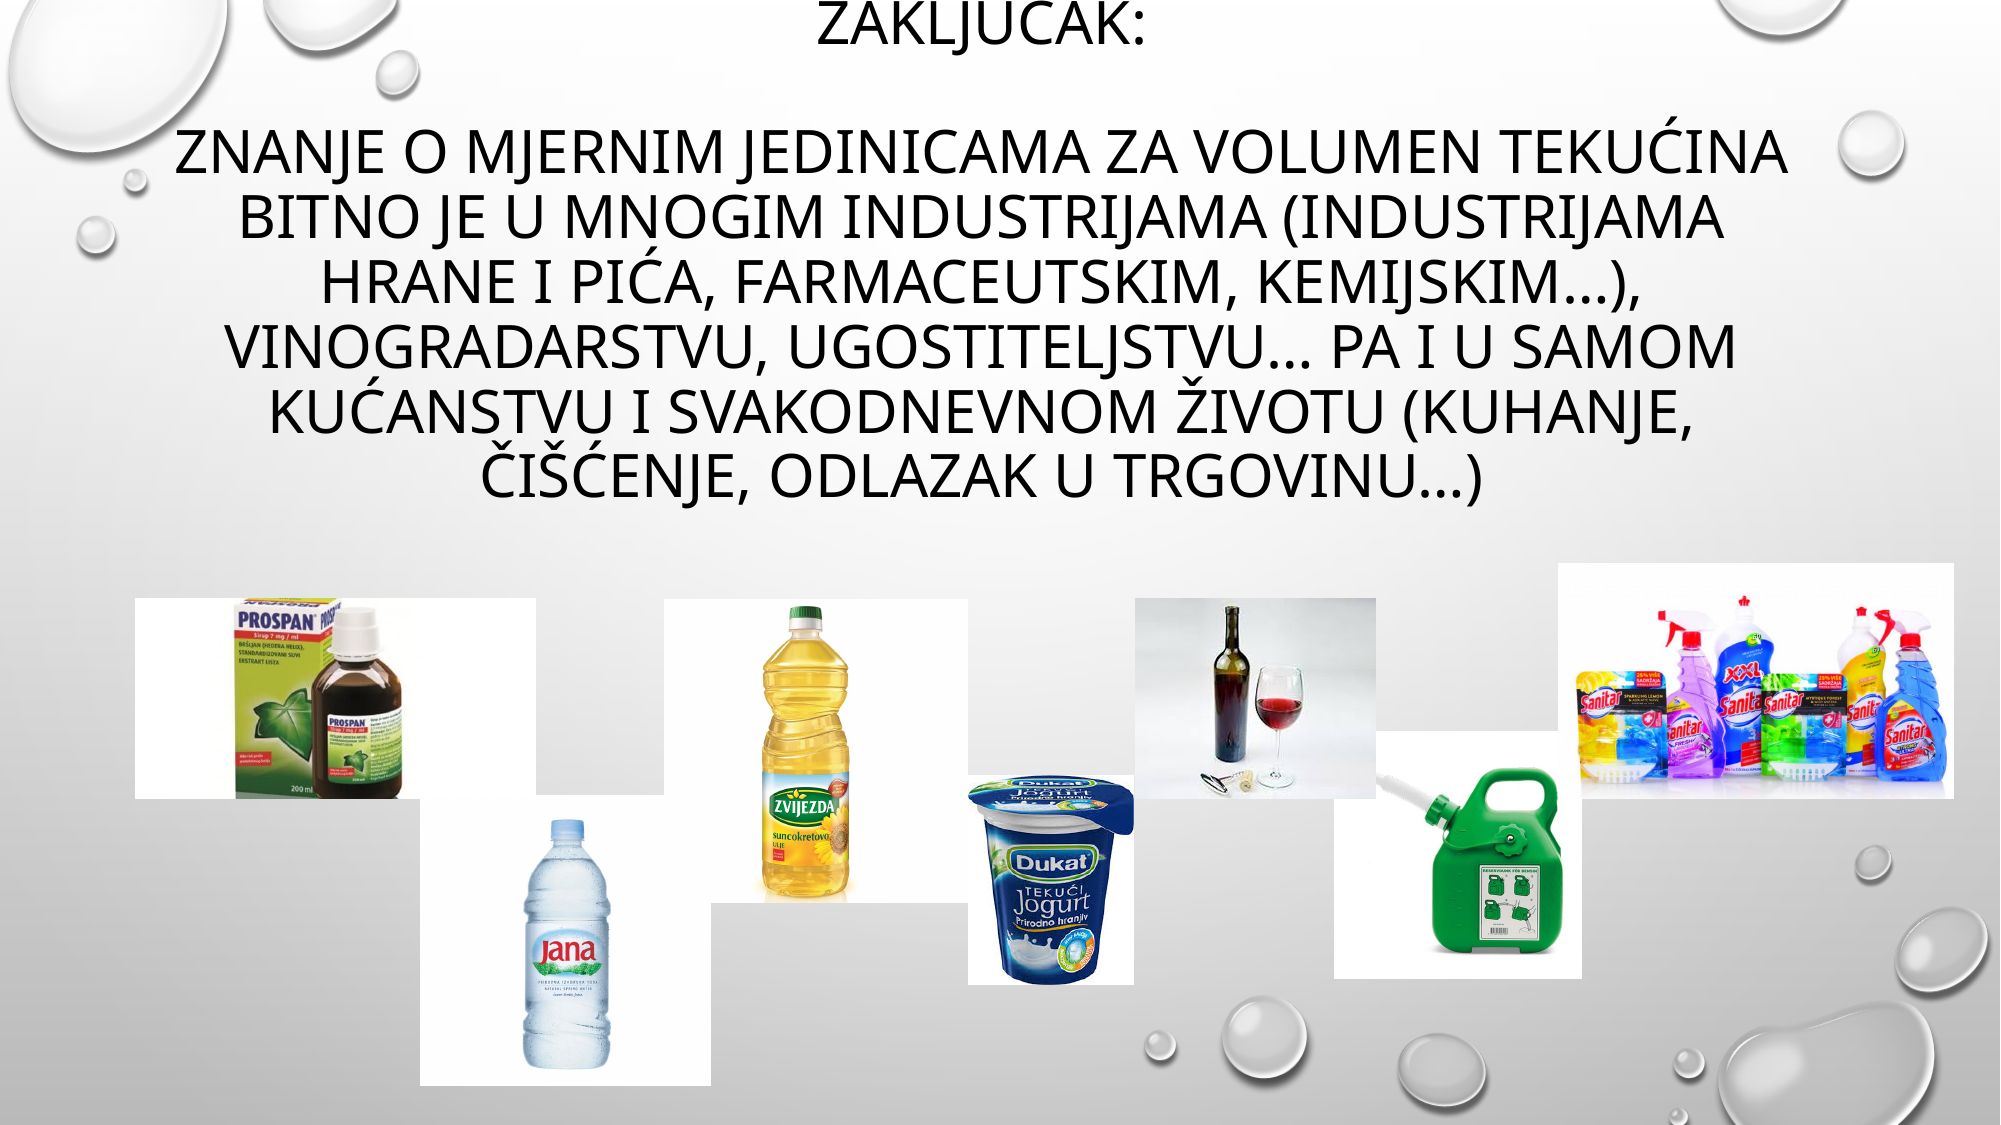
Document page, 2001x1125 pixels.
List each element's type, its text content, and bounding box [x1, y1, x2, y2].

picture [0, 0, 2000, 1125]
title Zaključak: znanje o mjernim jedinicama za volumen tekućina bitno je u mnogim industrijama (industrijama hrane I pića, farmaceutskim, kemijskim…), vinogradarstvu, ugostiteljstvu… pa I u samom kućanstvu I svakodnevnom životu (kuhanje, čišćenje, odlazak u trgovinu…) [125, 0, 1838, 594]
